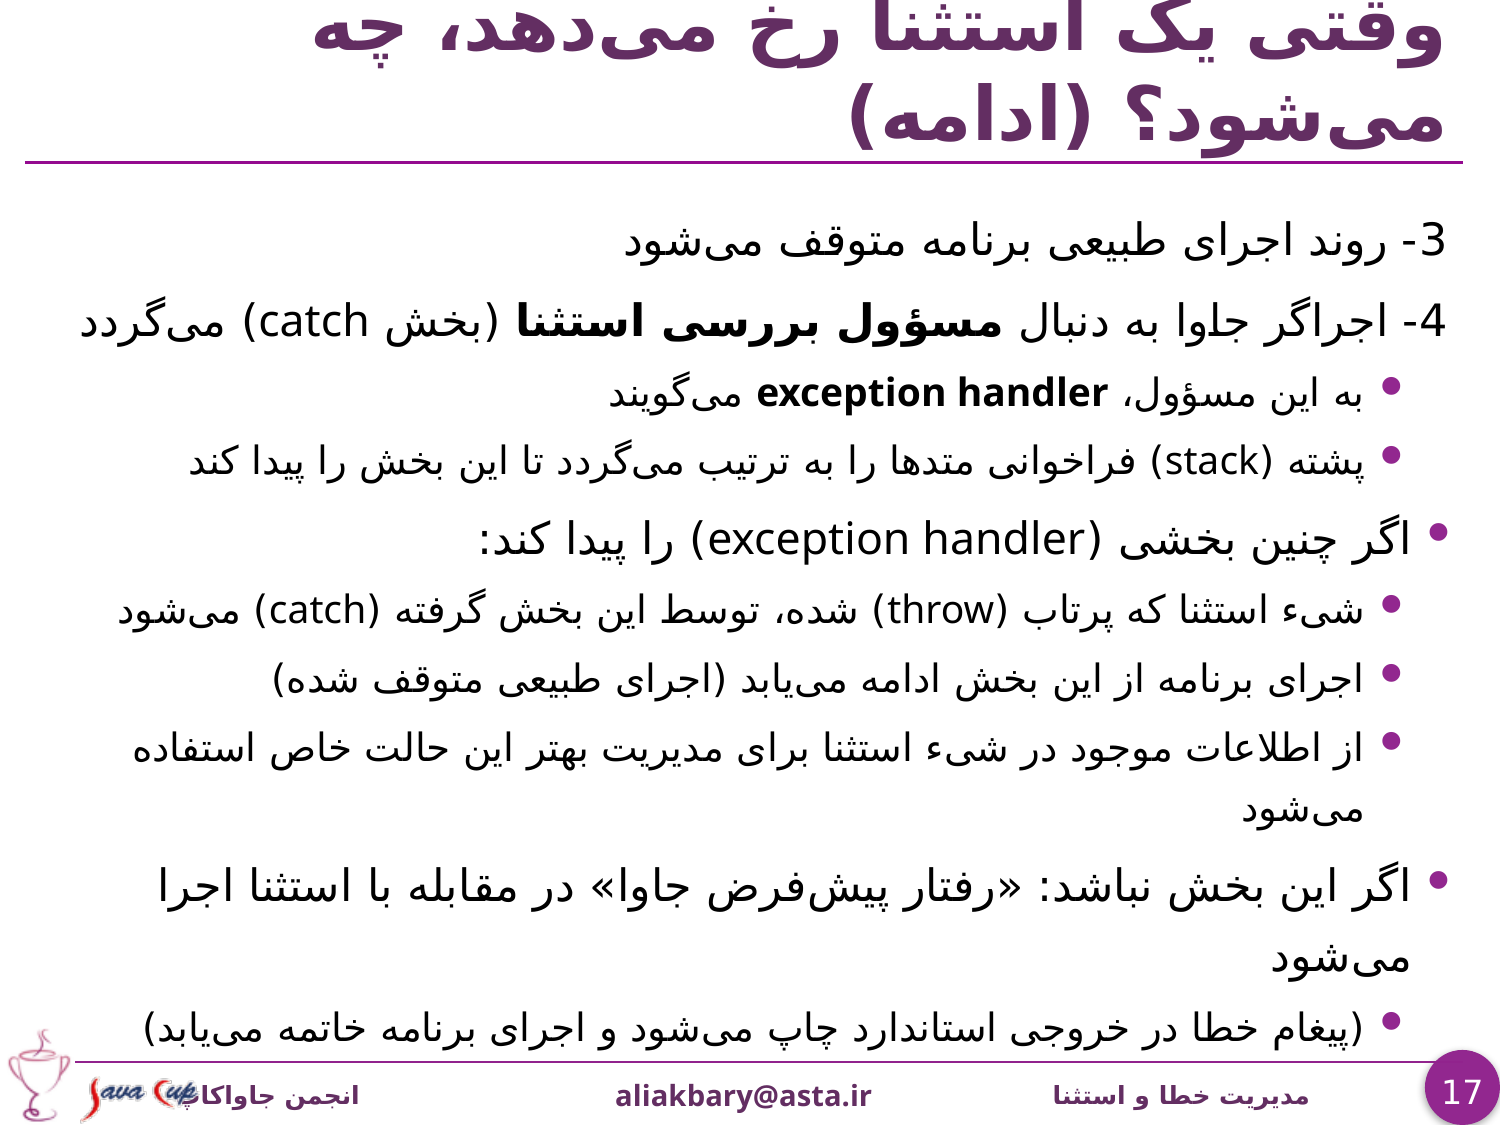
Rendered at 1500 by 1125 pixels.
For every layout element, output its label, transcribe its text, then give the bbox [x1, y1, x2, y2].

list 3- روند اجرای طبیعی برنامه متوقف می‌شود 4- اجراگر جاوا به دنبال مسؤول بررسی استثنا (بخش catch) می‌گردد به این مسؤول، exception handler می‌گویند پشته (stack) فراخوانی متدها را به ترتیب می‌گردد تا این بخش را پیدا کند اگر چنین بخشی (exception handler) را پیدا کند: شیء استثنا که پرتاب (throw) شده، توسط این بخش گرفته (catch) می‌شود اجرای برنامه از این بخش ادامه می‌یابد (اجرای طبیعی متوقف شده) از اطلاعات موجود در شیء استثنا برای مدیریت بهتر این حالت خاص استفاده می‌شود اگر این بخش نباشد: «رفتار پیش‌فرض جاوا» در مقابله با استثنا اجرا می‌شود (پیغام خطا در خروجی استاندارد چاپ می‌شود و اجرای برنامه خاتمه می‌یابد) [24, 187, 1463, 1063]
title وقتی یک استثنا رخ می‌دهد، چه می‌شود؟ (ادامه) [24, 37, 1463, 163]
picture [6, 1028, 75, 1125]
picture [79, 1076, 200, 1125]
